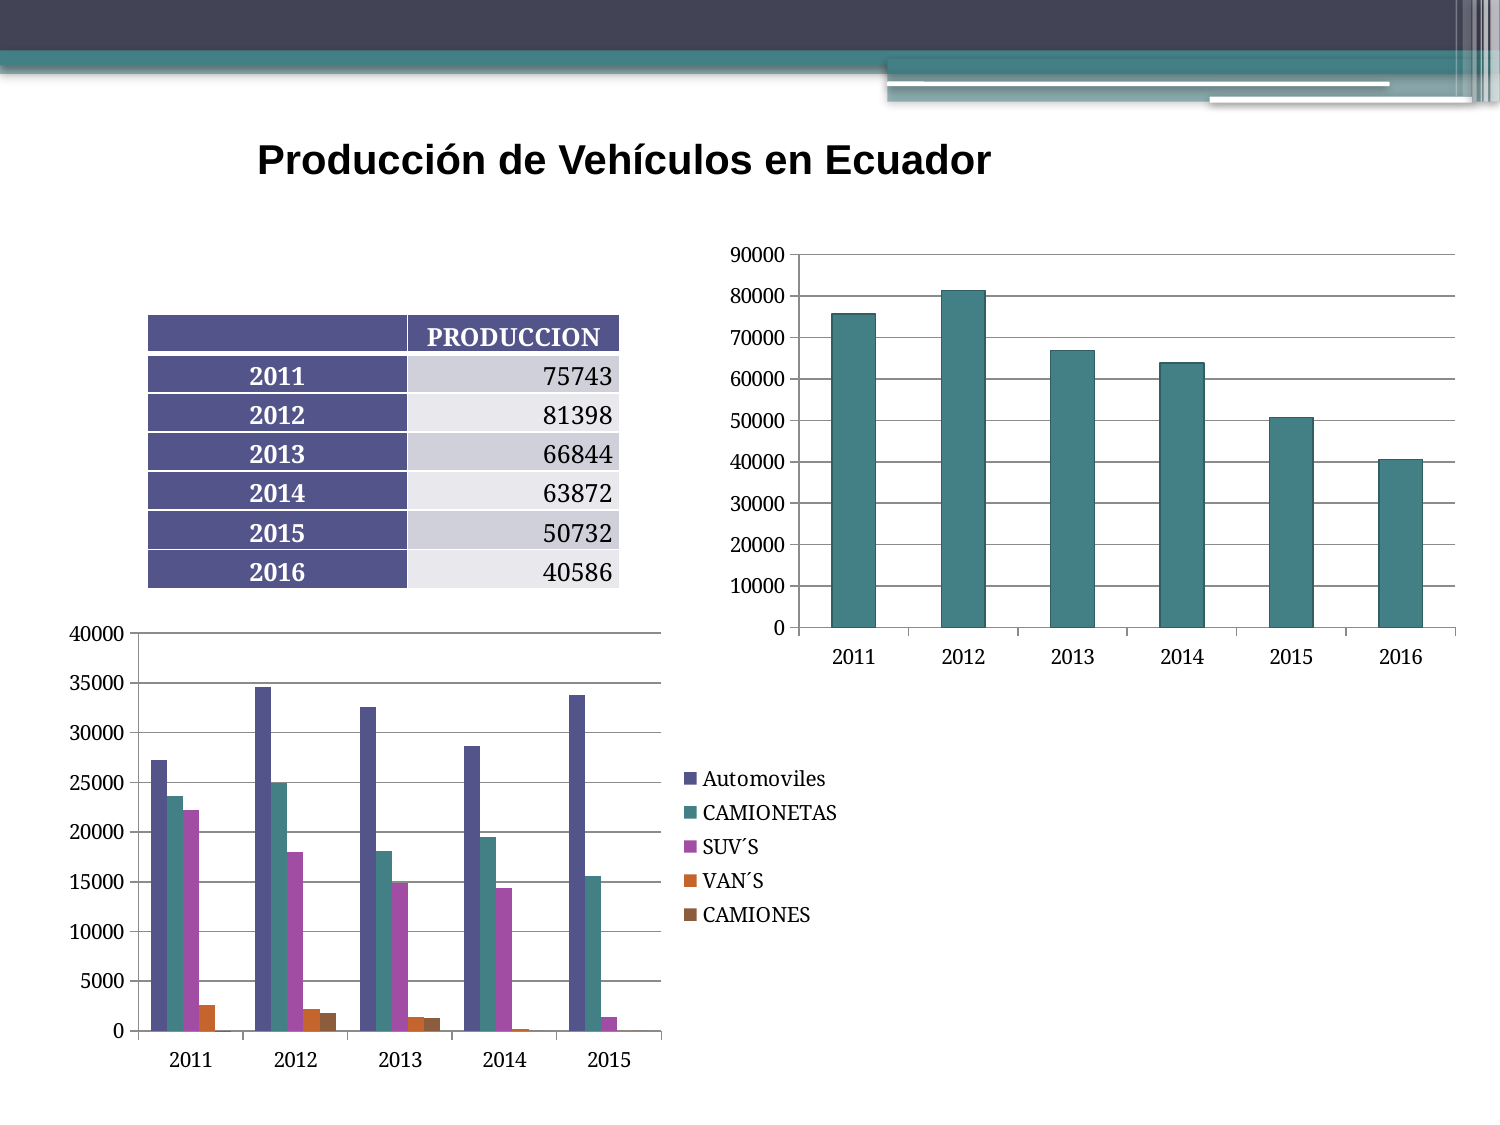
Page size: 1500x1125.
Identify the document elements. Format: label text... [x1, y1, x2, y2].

table_header [148, 315, 407, 351]
text_box Producción de Vehículos en Ecuador [242, 125, 1187, 271]
chart [52, 231, 1471, 1084]
table_cell 2014 [148, 472, 407, 509]
table_cell 66844 [408, 433, 619, 470]
table_cell 75743 [408, 356, 619, 392]
table_cell 81398 [408, 394, 619, 431]
table_cell 40586 [408, 550, 619, 588]
table_cell 2016 [148, 550, 407, 588]
table_cell 2011 [148, 356, 407, 392]
table_cell 50732 [408, 511, 619, 549]
table_cell 2012 [148, 394, 407, 431]
table_cell 2013 [148, 433, 407, 470]
table_header PRODUCCION [408, 315, 619, 351]
table_cell 63872 [408, 472, 619, 509]
table_cell 2015 [148, 511, 407, 549]
